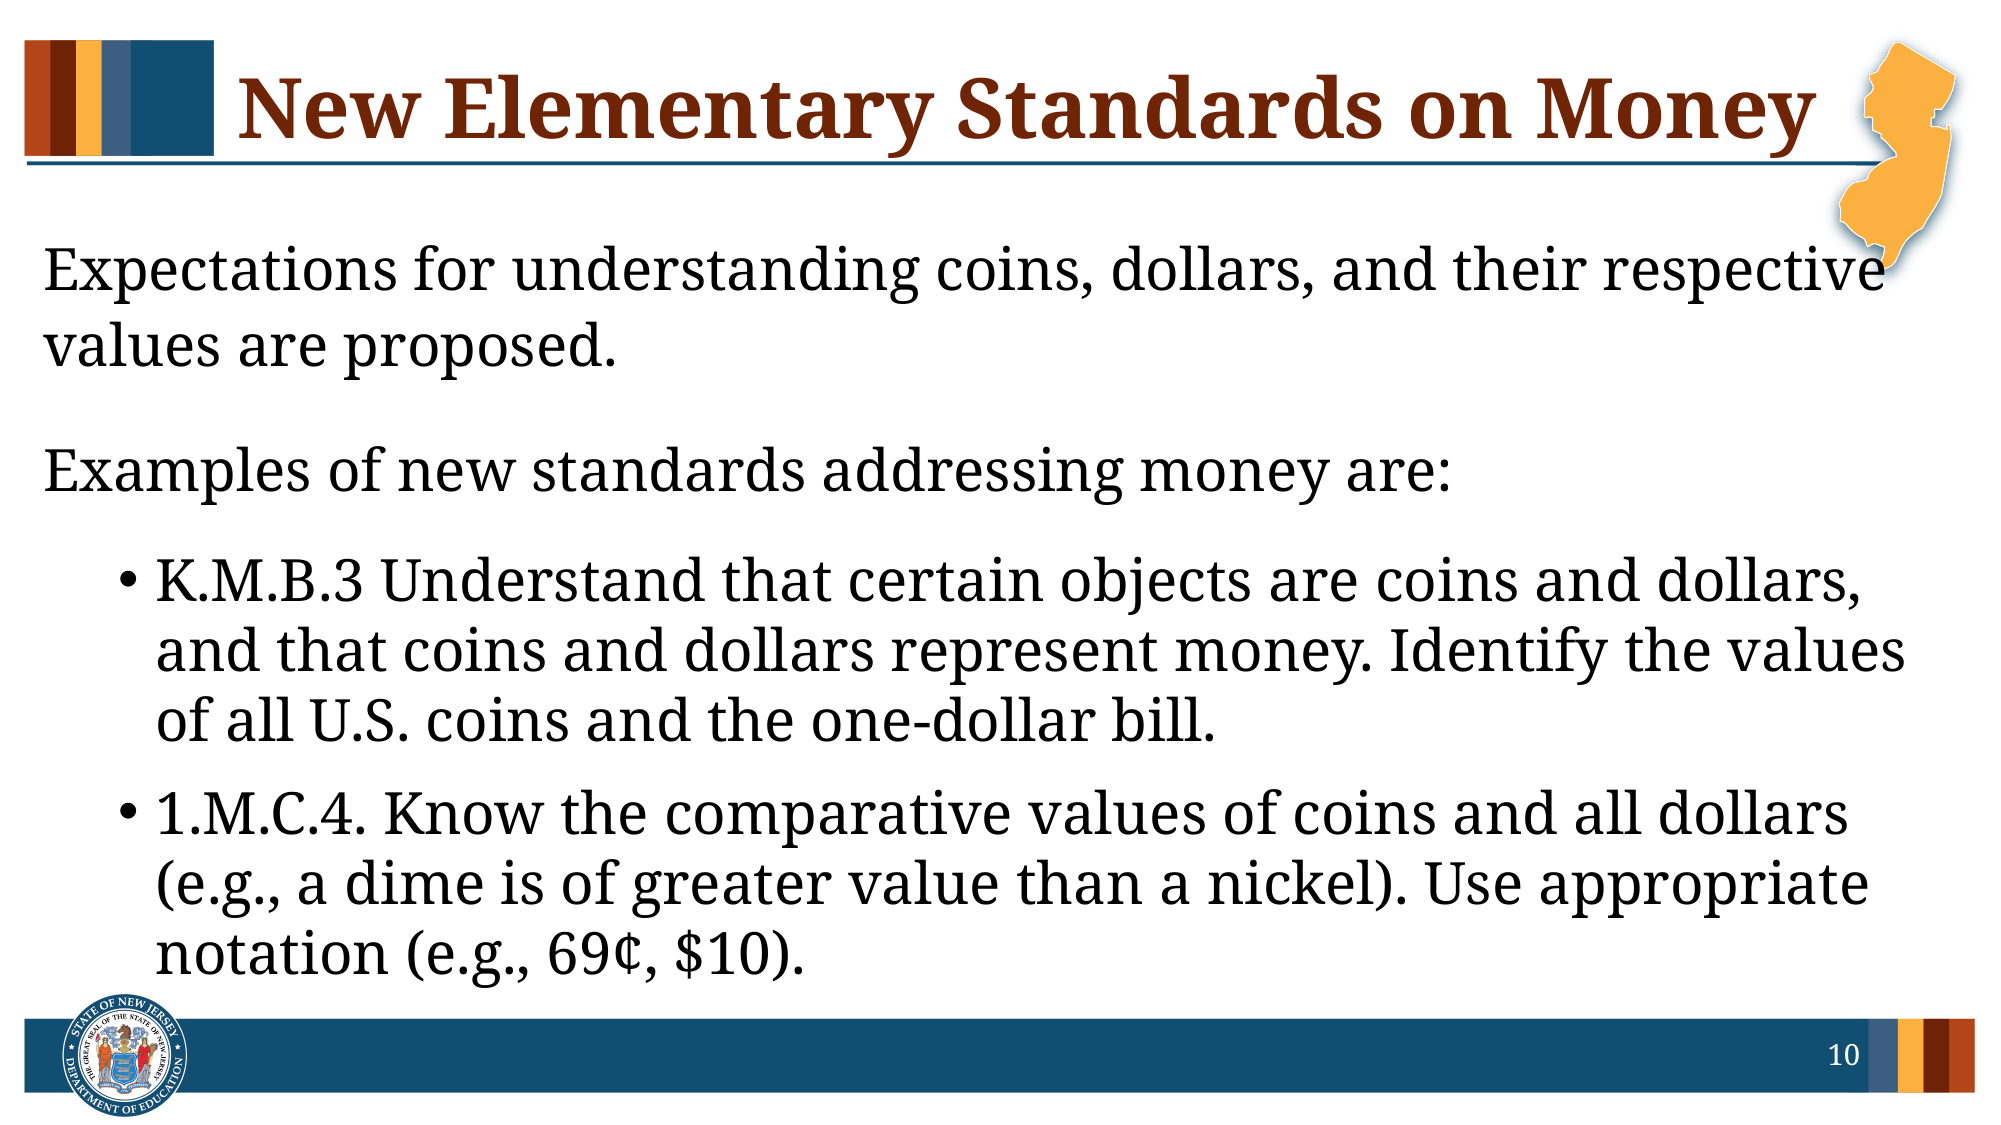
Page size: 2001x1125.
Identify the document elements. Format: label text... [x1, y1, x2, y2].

list Expectations for understanding coins, dollars, and their respective values are proposed. Examples of new standards addressing money are: K.M.B.3 Understand that certain objects are coins and dollars, and that coins and dollars represent money. Identify the values of all U.S. coins and the one-dollar bill. 1.M.C.4. Know the comparative values of coins and all dollars (e.g., a dime is of greater value than a nickel). Use appropriate notation (e.g., 69¢, $10). [28, 219, 1972, 997]
title New Elementary Standards on Money [222, 38, 2000, 186]
picture [24, 992, 1975, 1119]
picture [24, 26, 1976, 295]
slide_number 10 [1425, 1026, 1876, 1087]
